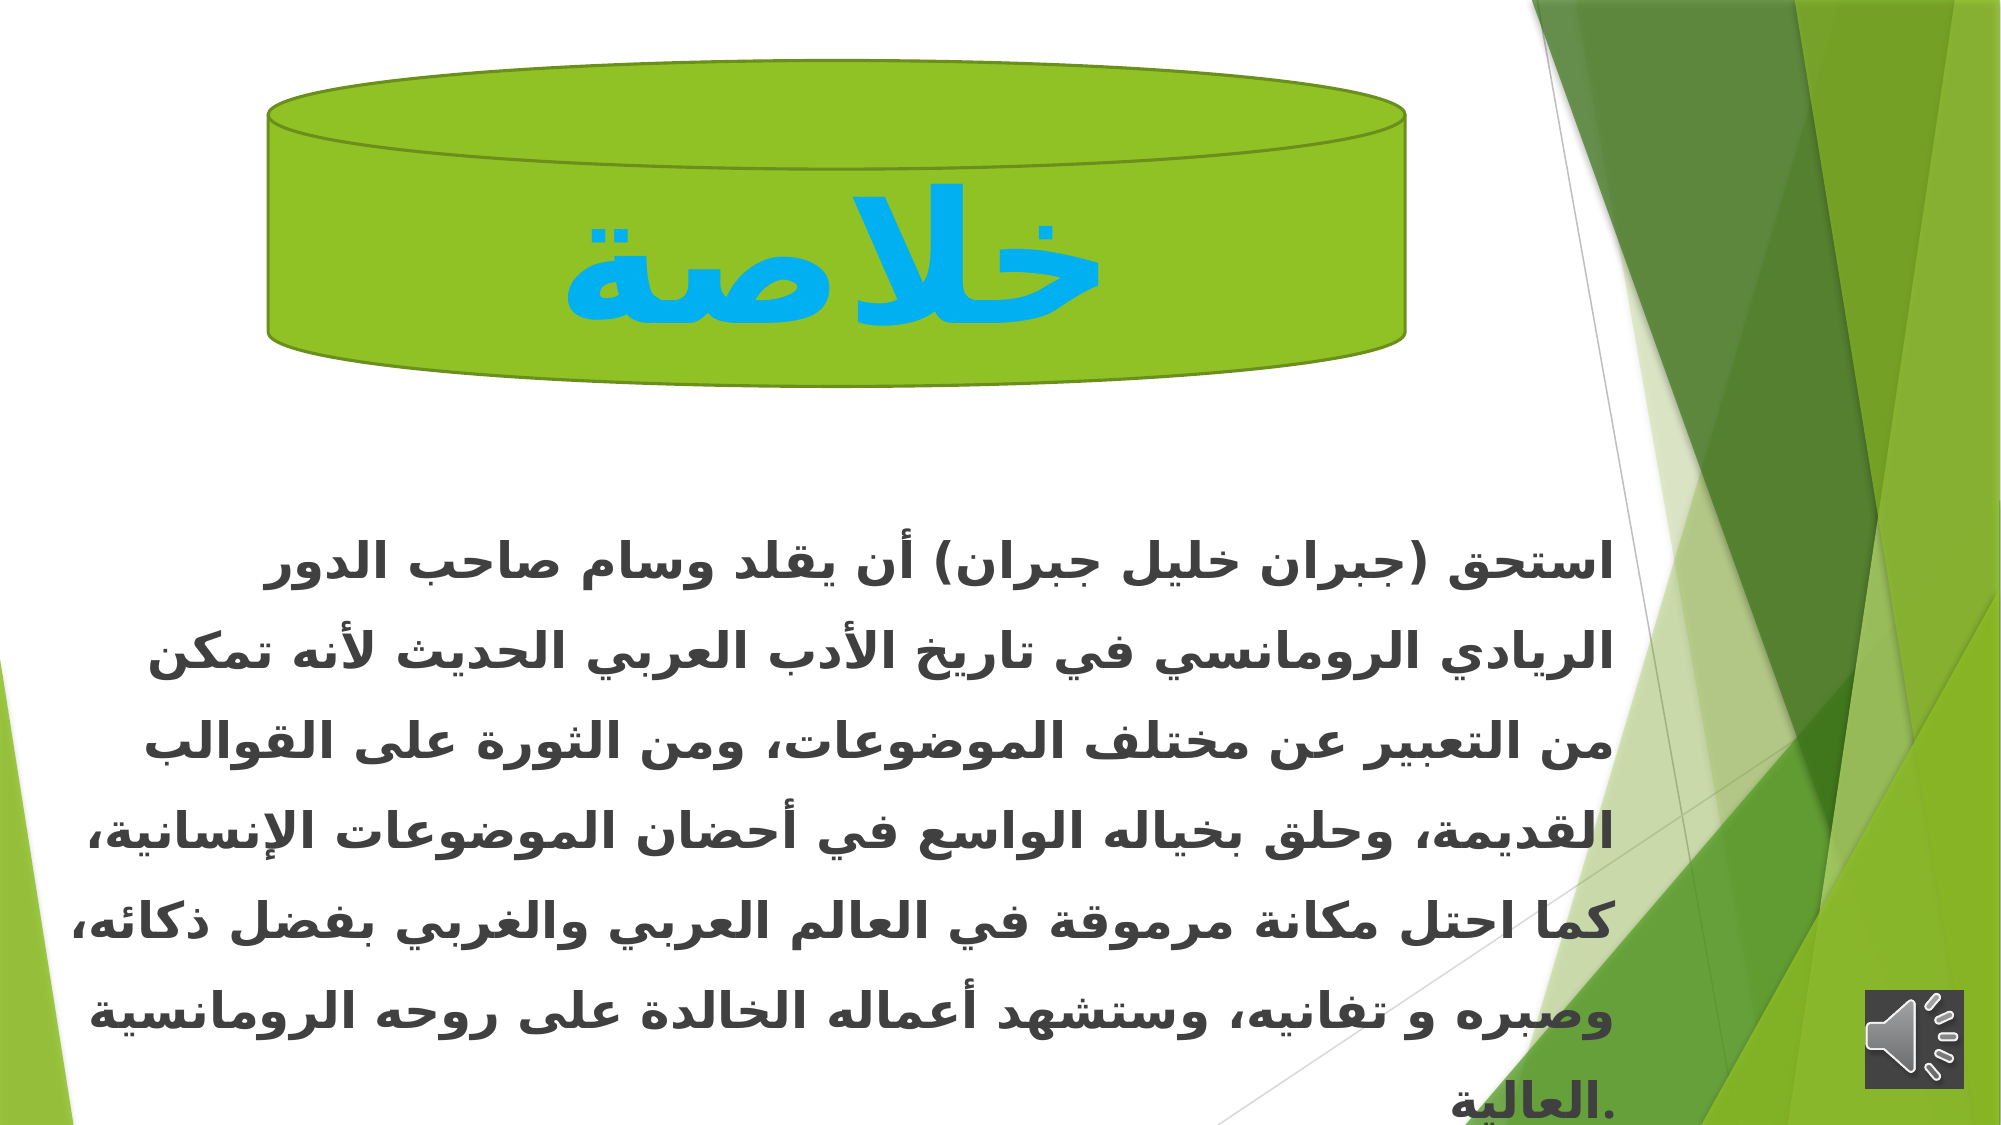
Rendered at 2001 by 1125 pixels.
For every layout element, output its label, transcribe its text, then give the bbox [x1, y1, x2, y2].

list استحق (جبران خليل جبران) أن يقلد وسام صاحب الدور الريادي الرومانسي في تاريخ الأدب العربي الحديث لأنه تمكن من التعبير عن مختلف الموضوعات، ومن الثورة على القوالب القديمة، وحلق بخياله الواسع في أحضان الموضوعات الإنسانية، كما احتل مكانة مرموقة في العالم العربي والغربي بفضل ذكائه، وصبره و تفانيه، وستشهد أعماله الخالدة على روحه الرومانسية العالية. [51, 410, 1632, 1125]
picture [1864, 989, 1966, 1091]
text_box خلاصة [266, 58, 1407, 389]
